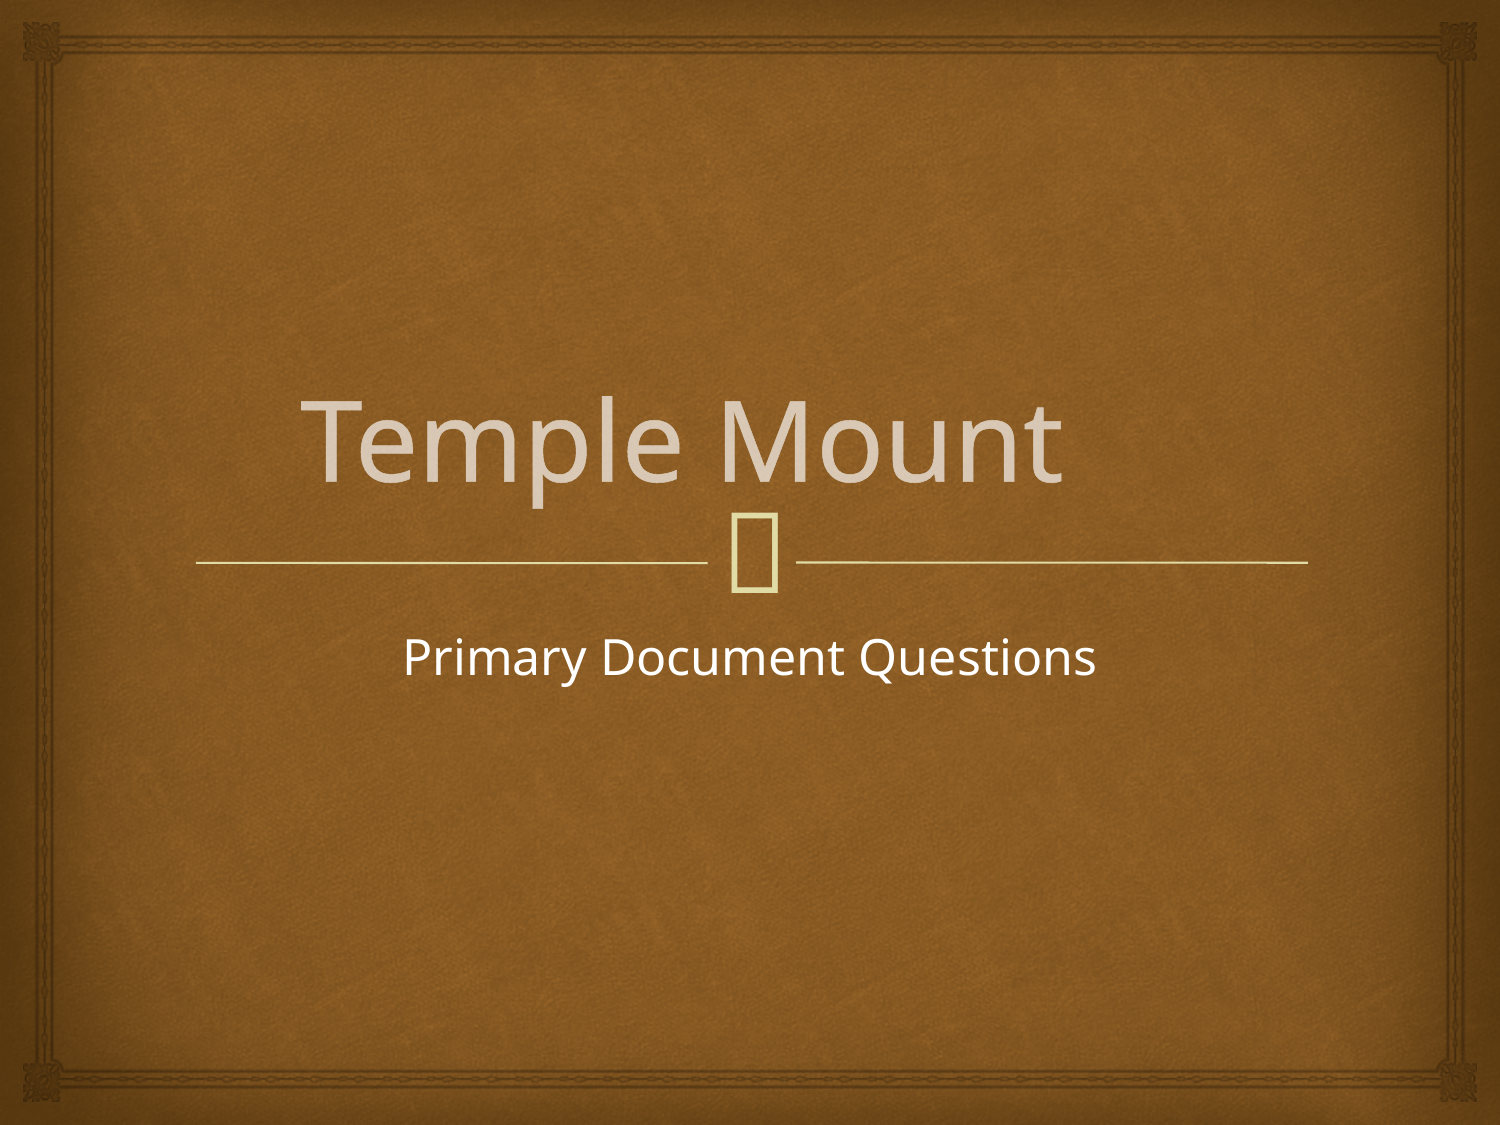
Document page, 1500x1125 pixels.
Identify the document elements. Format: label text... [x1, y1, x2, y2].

picture [0, 0, 1500, 1125]
title Temple Mount [194, 227, 1306, 512]
subtitle Primary Document Questions [225, 618, 1275, 906]
